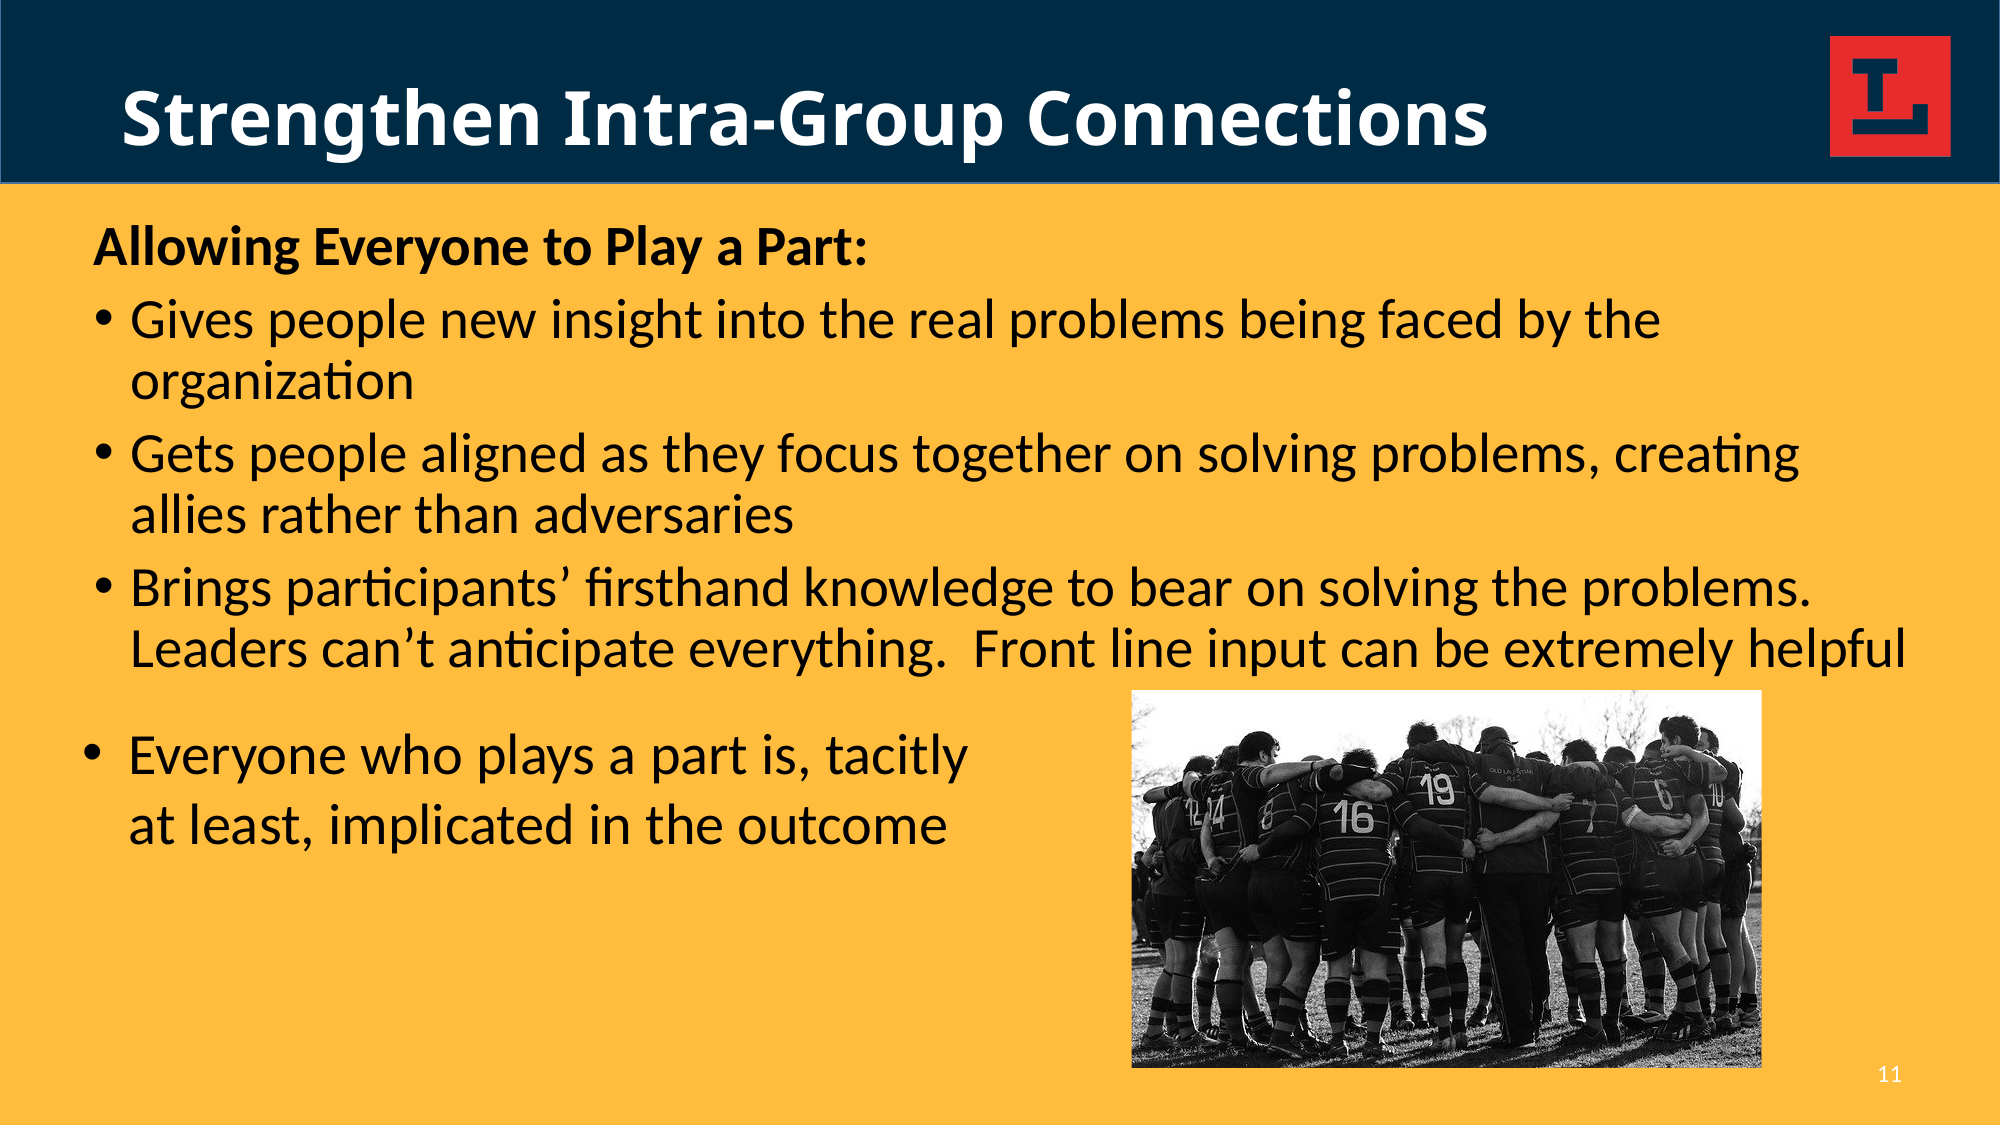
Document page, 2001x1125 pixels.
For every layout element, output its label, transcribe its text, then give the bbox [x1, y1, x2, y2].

list Allowing Everyone to Play a Part: Gives people new insight into the real problems being faced by the organization Gets people aligned as they focus together on solving problems, creating allies rather than adversaries Brings participants’ firsthand knowledge to bear on solving the problems. Leaders can’t anticipate everything. Front line input can be extremely helpful [78, 209, 1927, 733]
picture [1830, 36, 1952, 157]
text_box [0, 0, 2000, 184]
title Strengthen Intra-Group Connections [106, 11, 1530, 169]
slide_number 11 [1783, 1042, 1918, 1103]
picture [1131, 689, 1762, 1068]
text_box Everyone who plays a part is, tacitly at least, implicated in the outcome [67, 708, 1007, 864]
